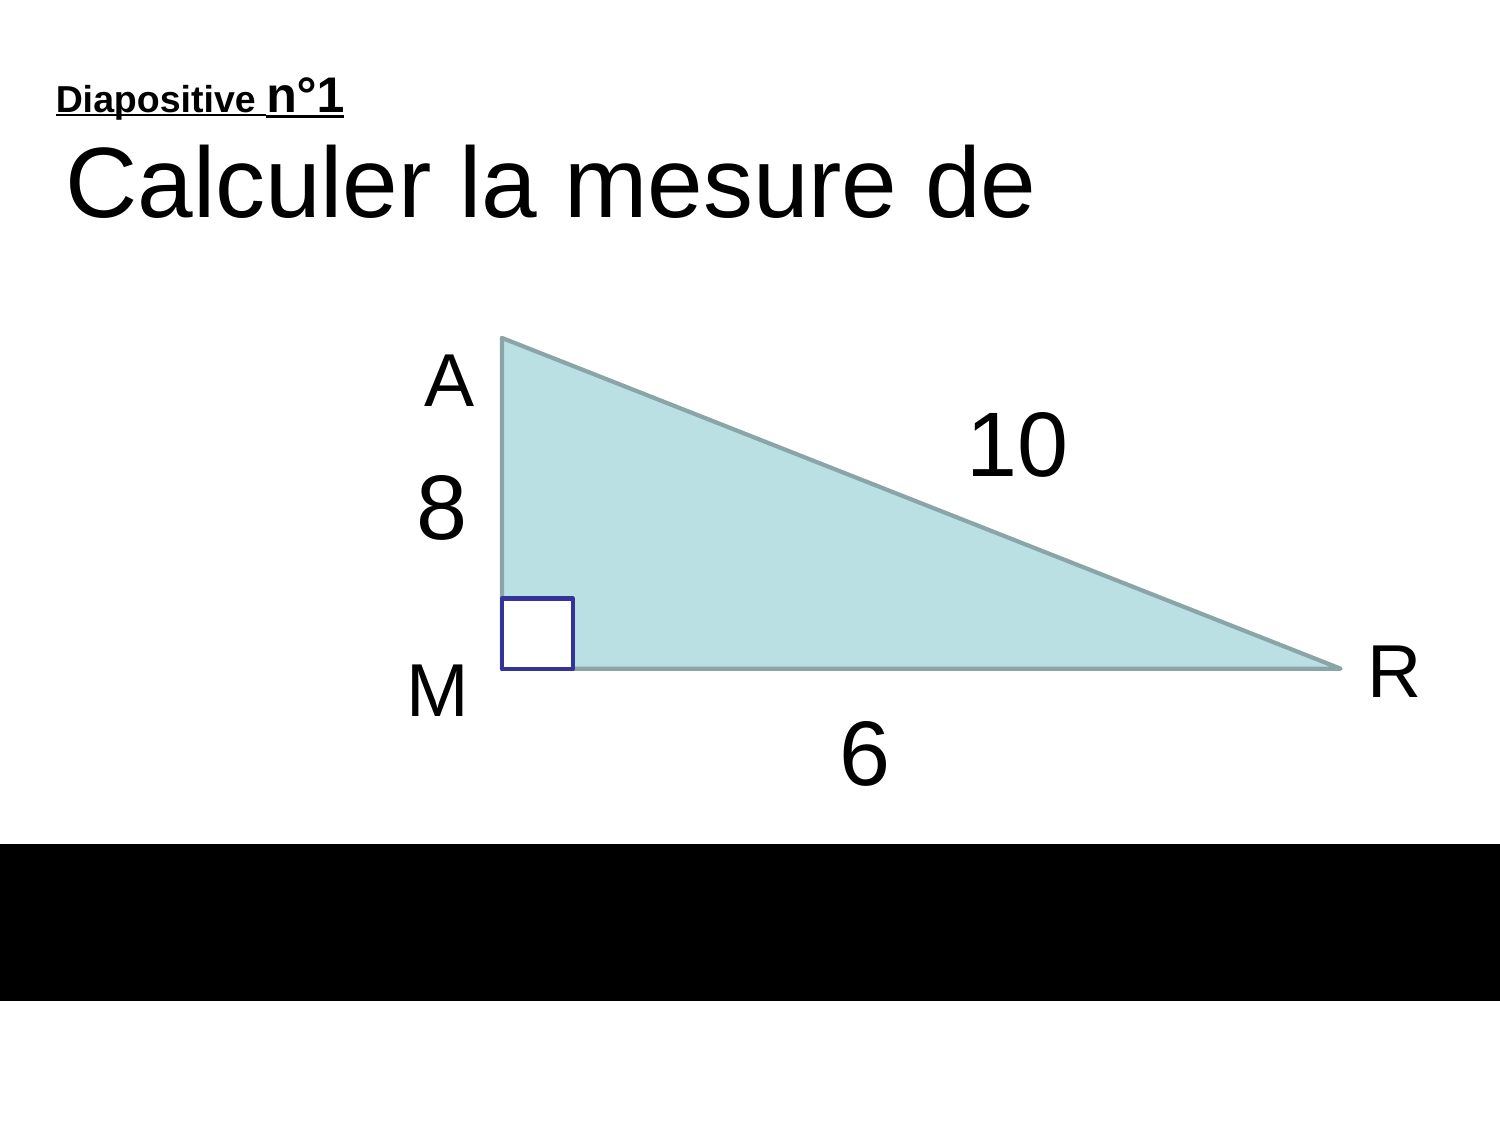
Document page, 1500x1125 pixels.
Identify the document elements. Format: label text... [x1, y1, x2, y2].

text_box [391, 323, 1438, 740]
text_box 6 [824, 747, 906, 812]
text_box [0, 844, 1500, 1001]
text_box Diapositive n°1 [41, 54, 762, 130]
